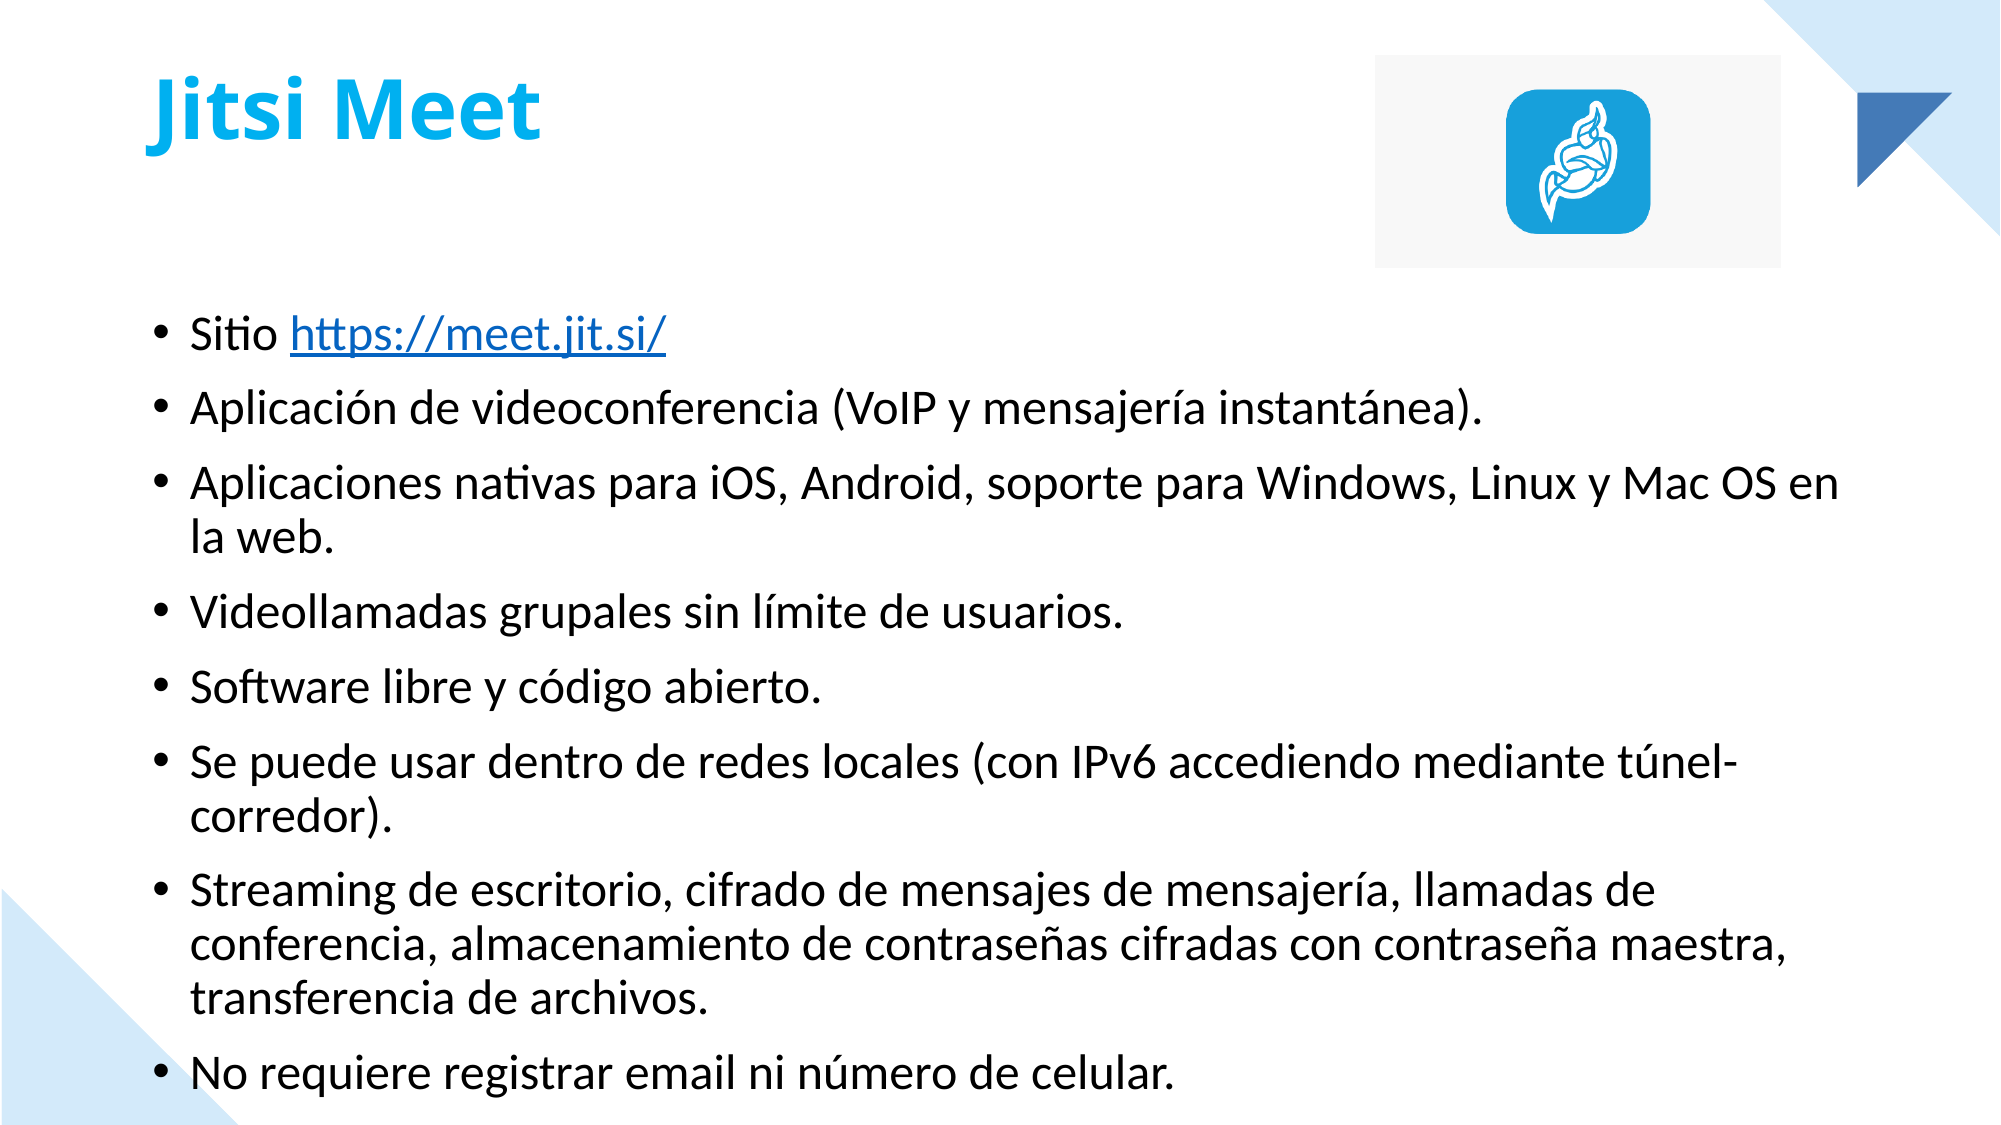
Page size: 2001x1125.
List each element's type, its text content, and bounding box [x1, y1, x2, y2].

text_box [1, 888, 239, 1125]
picture [1375, 55, 1781, 268]
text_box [1857, 92, 1953, 188]
title Jitsi Meet [137, 59, 1863, 278]
list Sitio https://meet.jit.si/ Aplicación de videoconferencia (VoIP y mensajería instantánea). Aplicaciones nativas para iOS, Android, soporte para Windows, Linux y Mac OS en la web. Videollamadas grupales sin límite de usuarios. Software libre y código abierto. Se puede usar dentro de redes locales (con IPv6 accediendo mediante túnel-corredor). Streaming de escritorio, cifrado de mensajes de mensajería, llamadas de conferencia, almacenamiento de contraseñas cifradas con contraseña maestra, transferencia de archivos. No requiere registrar email ni número de celular. [137, 299, 1863, 1014]
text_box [1763, 0, 2000, 237]
